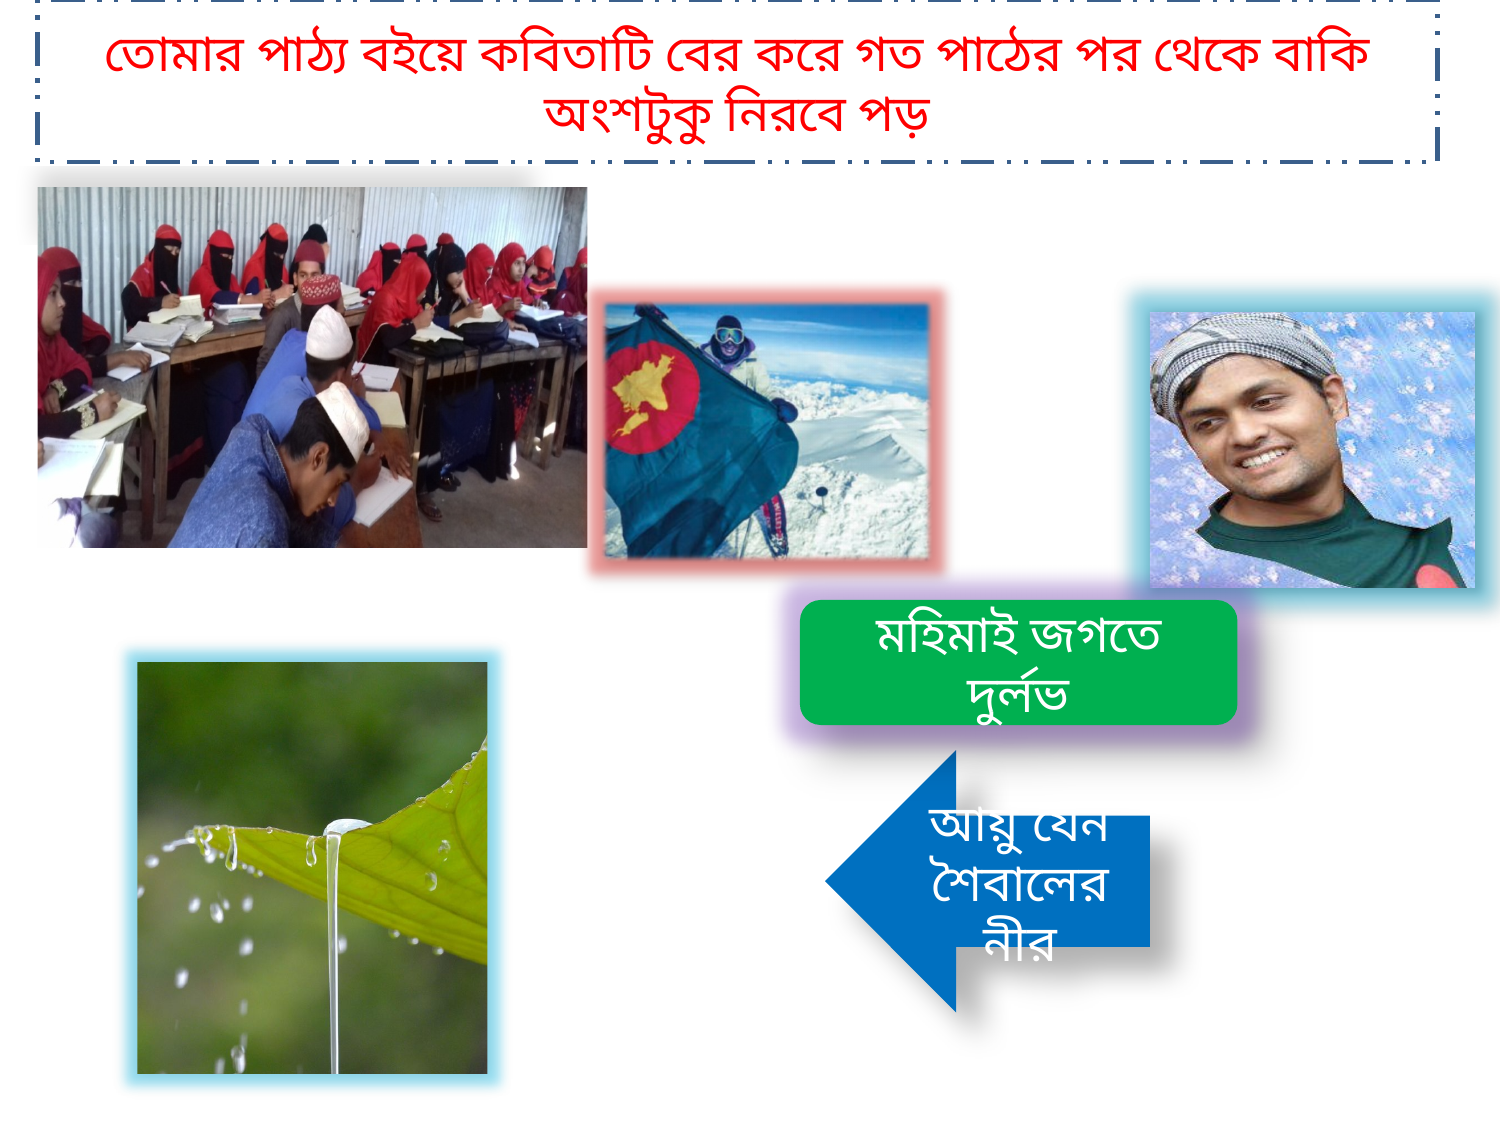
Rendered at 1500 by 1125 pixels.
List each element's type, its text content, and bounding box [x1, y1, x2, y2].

text_box আয়ু যেন শৈবালের নীর [822, 785, 1153, 1015]
text_box তোমার পাঠ্য বইয়ে কবিতাটি বের করে গত পাঠের পর থেকে বাকি অংশটুকু নিরবে পড় [35, 0, 1440, 164]
picture [37, 187, 588, 549]
picture [1149, 312, 1476, 588]
text_box মহিমাই জগতে দুর্লভ [797, 597, 1240, 728]
picture [599, 299, 934, 563]
picture [137, 662, 488, 1074]
